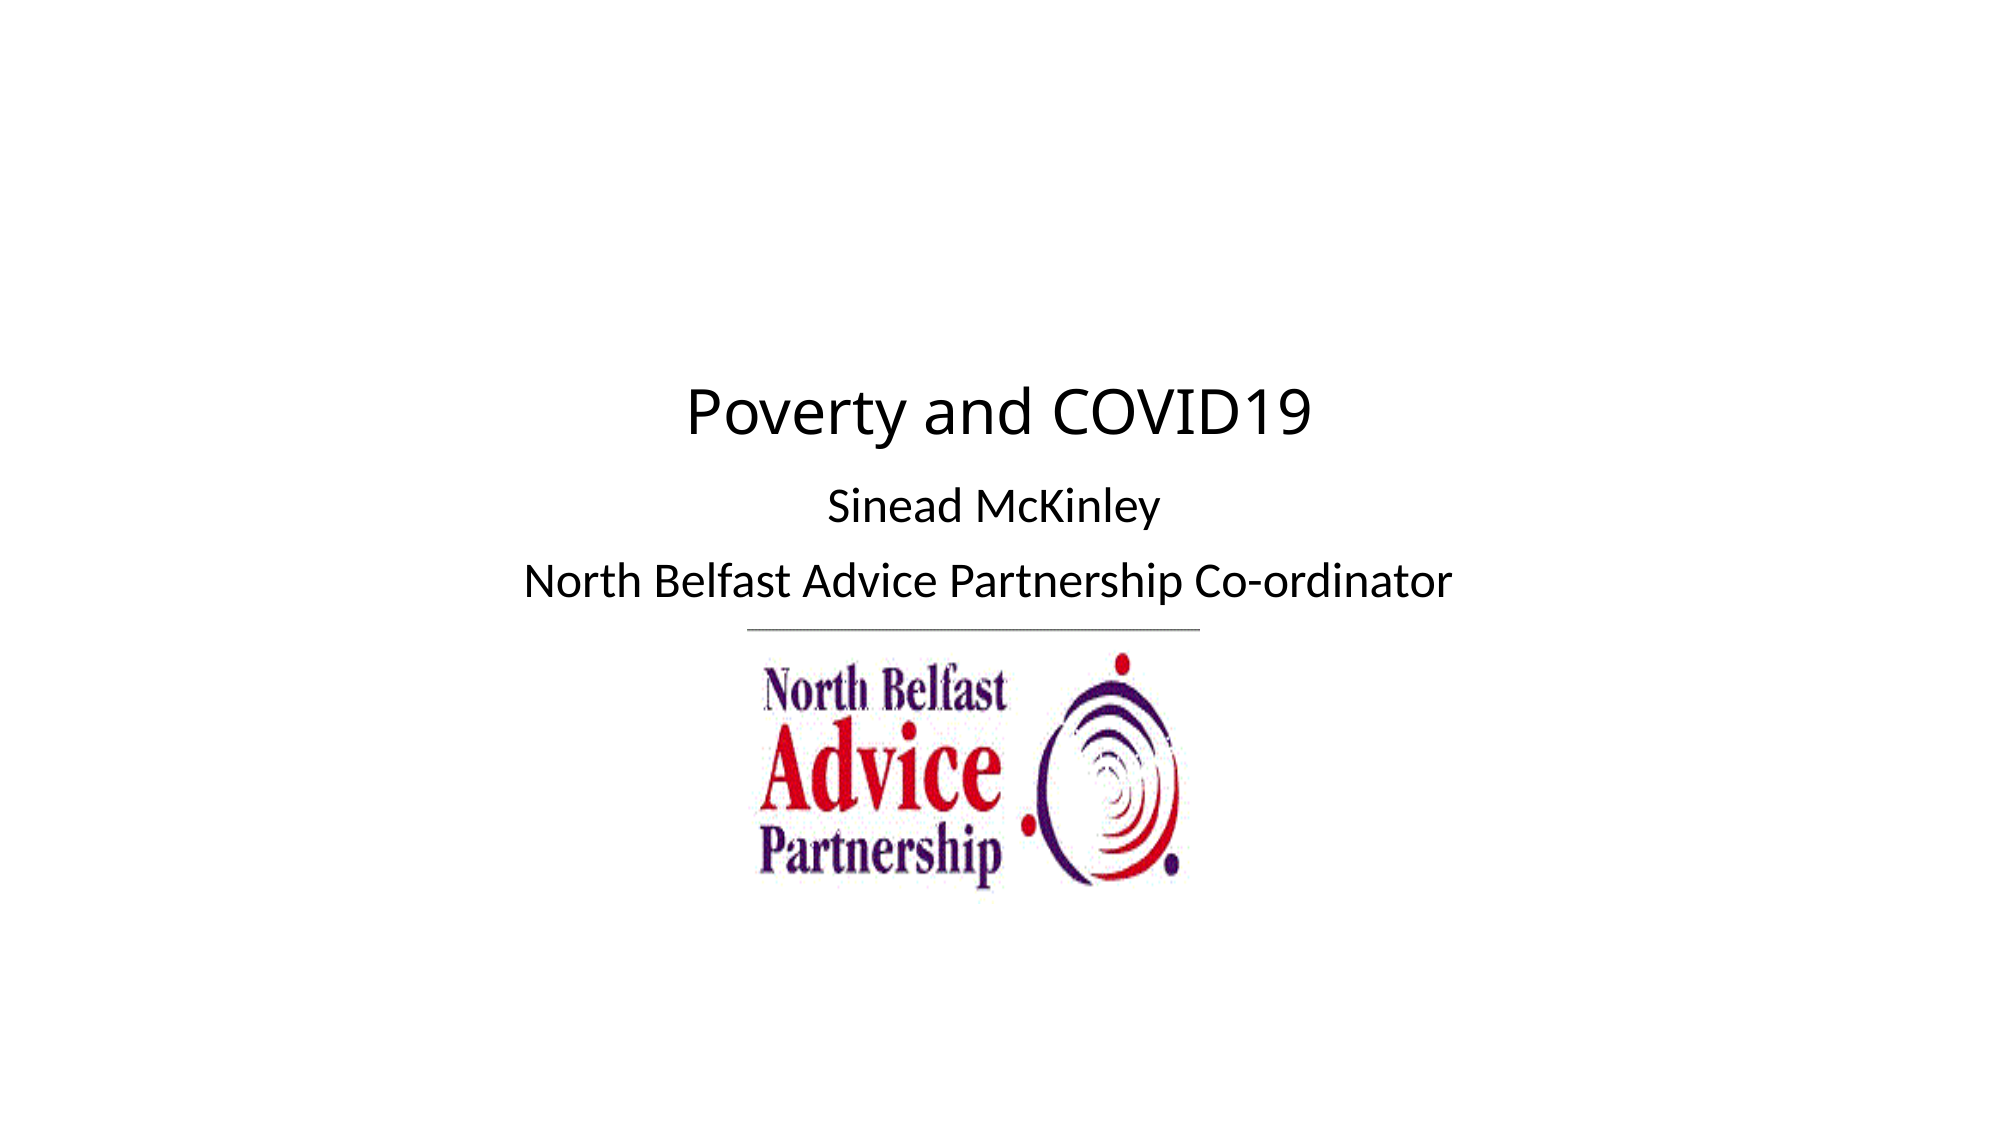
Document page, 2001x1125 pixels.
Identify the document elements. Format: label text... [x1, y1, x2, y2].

picture [747, 629, 1200, 904]
subtitle Sinead McKinley North Belfast Advice Partnership Co-ordinator [249, 472, 1750, 1026]
title Poverty and COVID19 [249, 235, 1750, 456]
